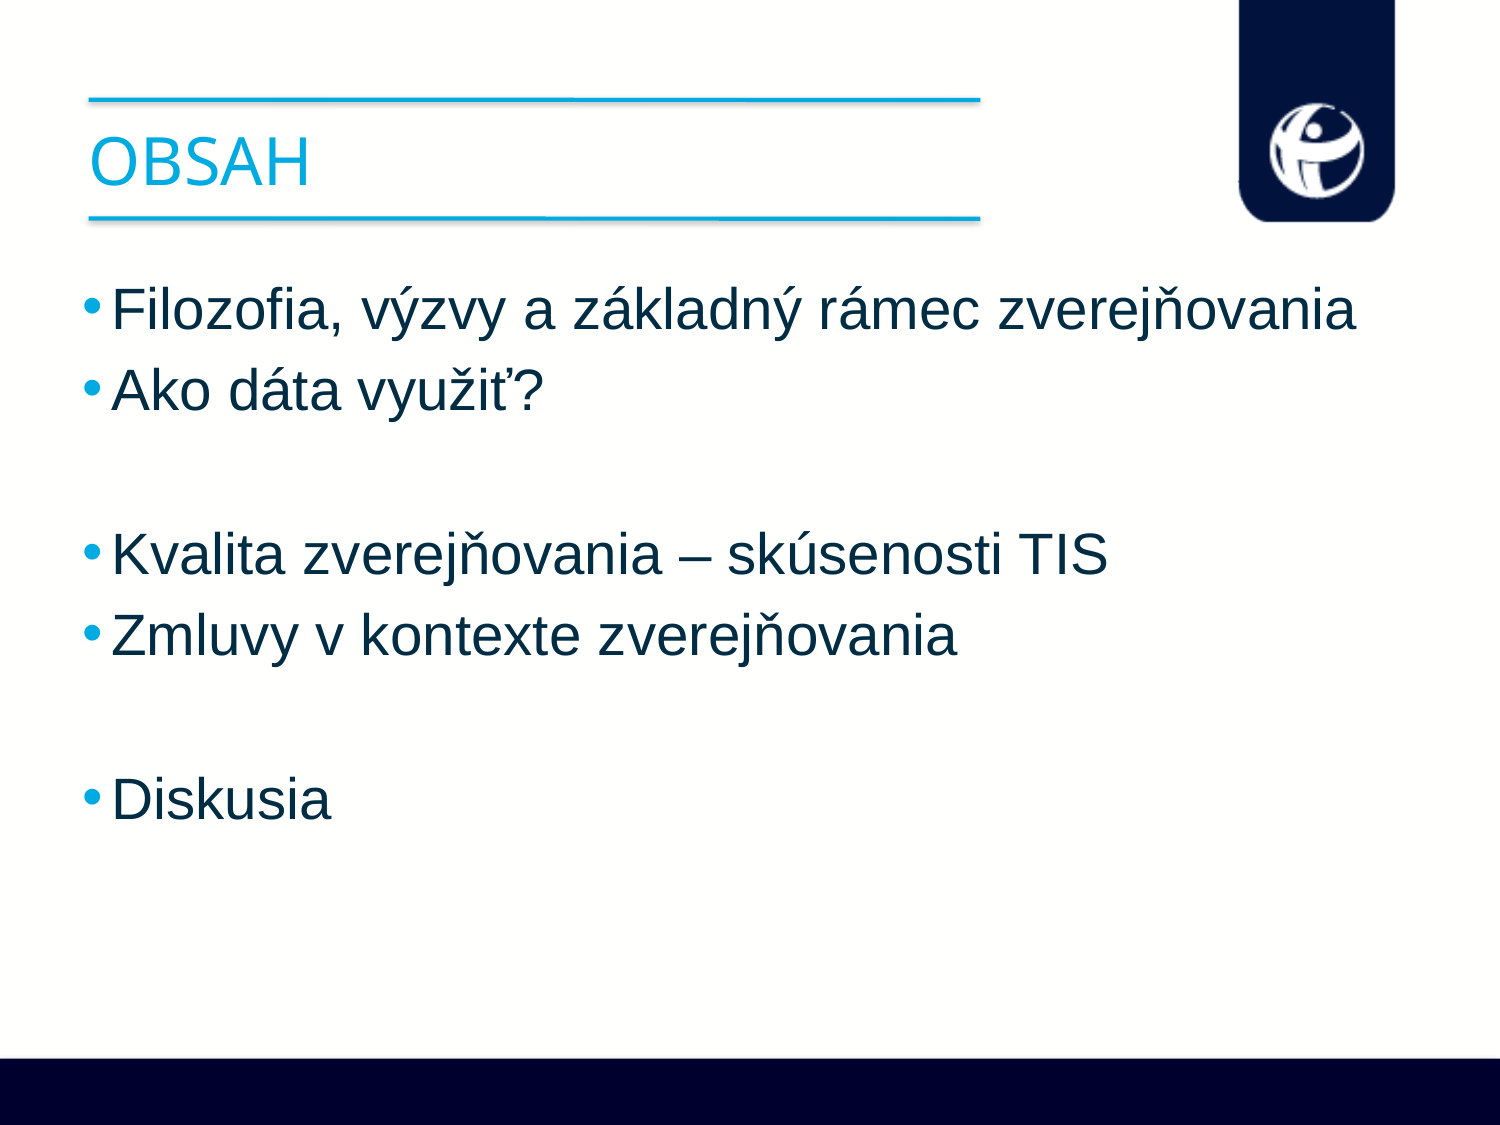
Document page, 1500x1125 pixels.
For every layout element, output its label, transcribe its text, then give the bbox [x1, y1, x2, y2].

picture [1187, 0, 1471, 250]
list Filozofia, výzvy a základný rámec zverejňovania Ako dáta využiť? Kvalita zverejňovania – skúsenosti TIS Zmluvy v kontexte zverejňovania Diskusia [82, 270, 1411, 938]
title Obsah [88, 93, 1129, 225]
